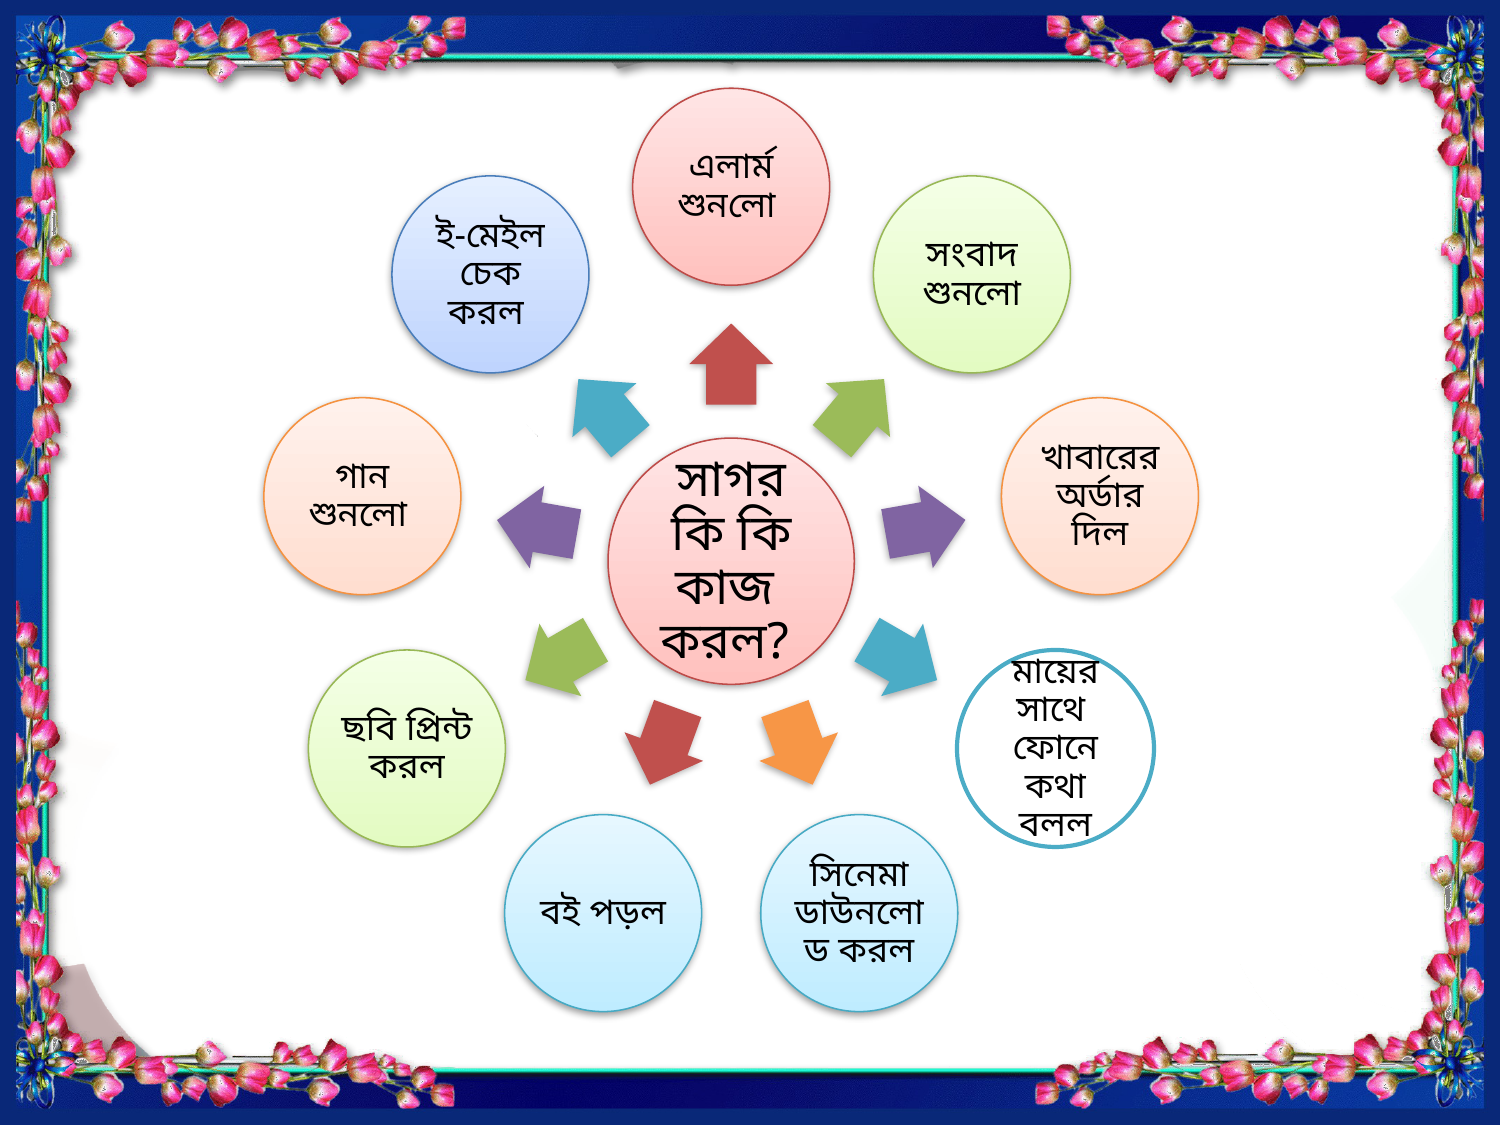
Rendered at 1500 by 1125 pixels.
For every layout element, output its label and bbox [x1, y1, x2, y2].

text_box [99, 87, 1363, 1013]
picture [0, 0, 1500, 1125]
